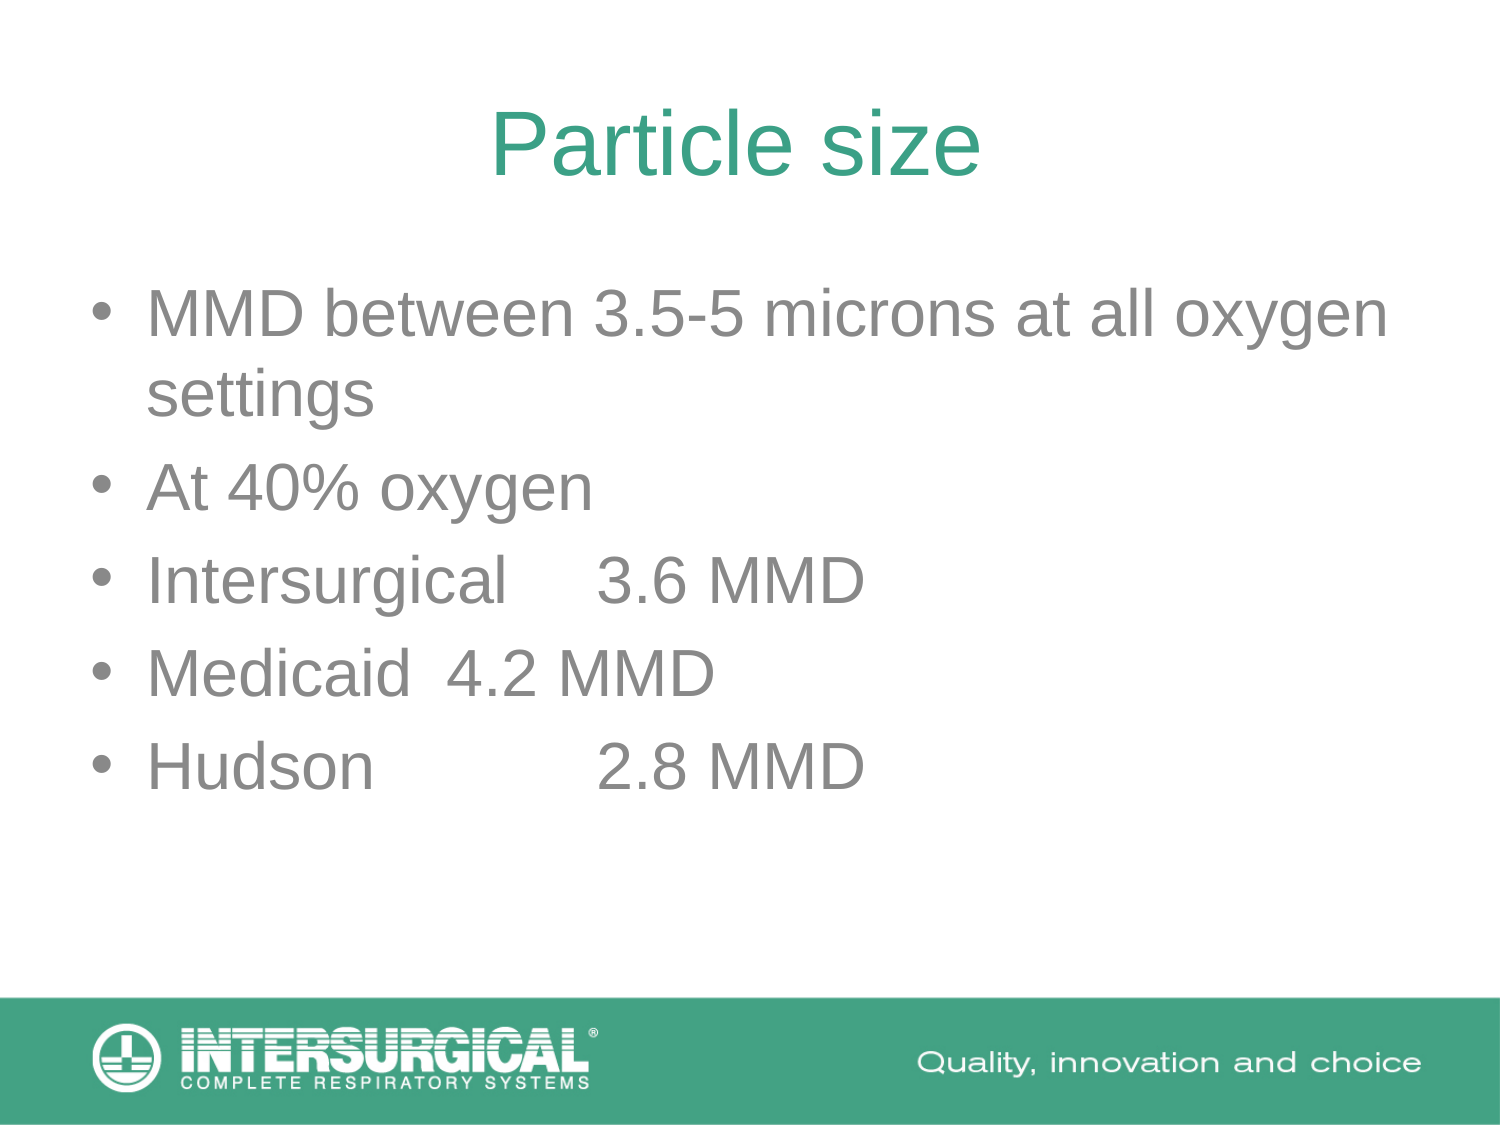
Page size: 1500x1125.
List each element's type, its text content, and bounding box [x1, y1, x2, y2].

list MMD between 3.5-5 microns at all oxygen settings At 40% oxygen Intersurgical 3.6 MMD Medicaid 4.2 MMD Hudson 2.8 MMD [75, 262, 1425, 1005]
title Particle size [75, 45, 1425, 233]
picture [0, 0, 1500, 1125]
